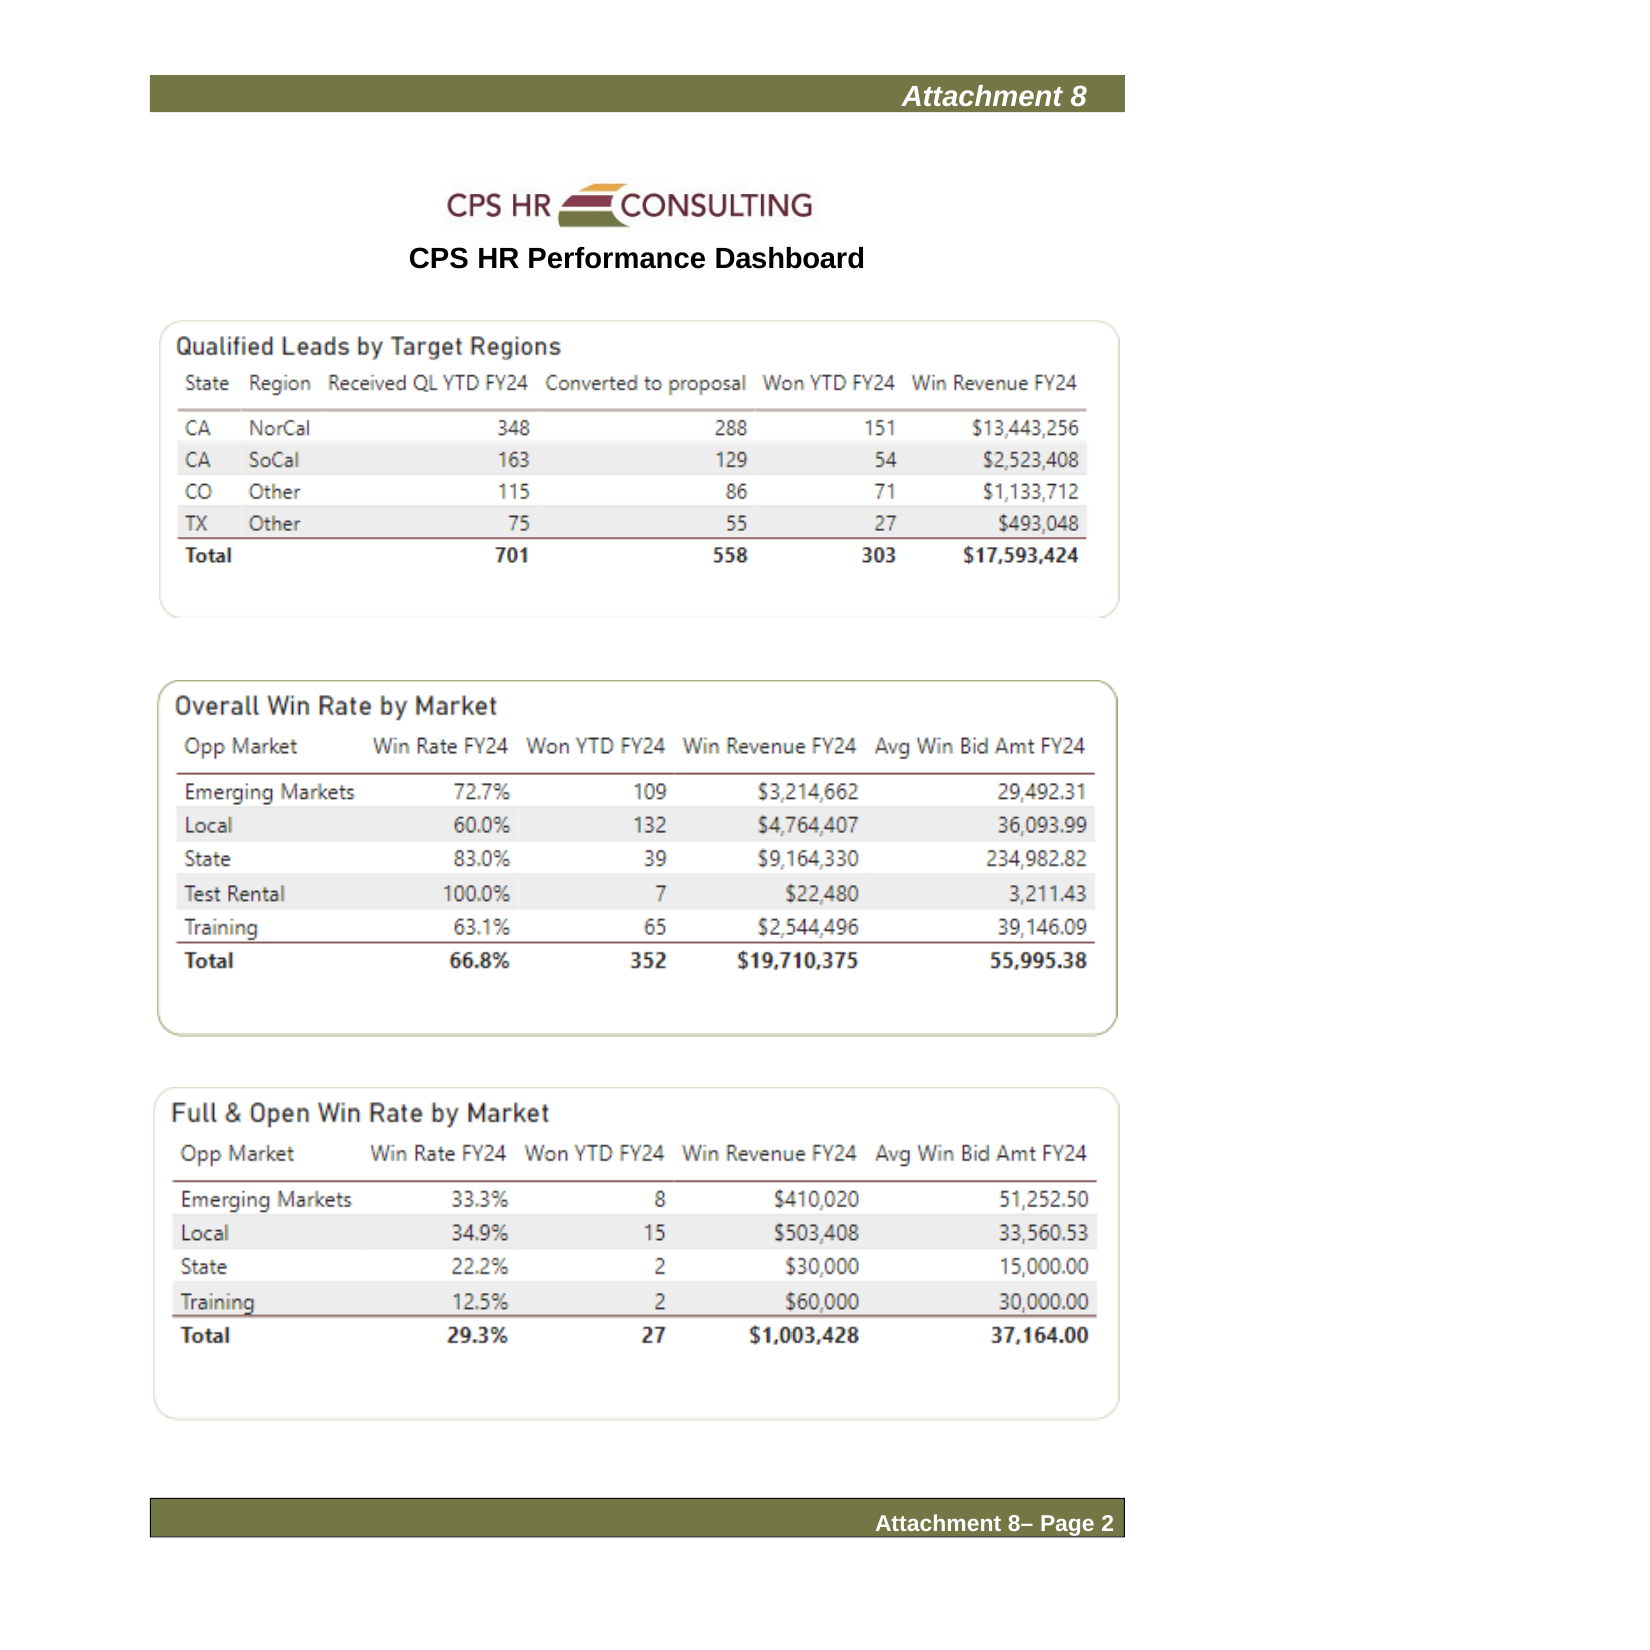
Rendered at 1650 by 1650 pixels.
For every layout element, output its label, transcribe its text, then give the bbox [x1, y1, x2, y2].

slide_number Attachment 8– Page 2 [852, 1508, 1198, 1650]
picture [156, 680, 1119, 1037]
picture [444, 176, 819, 233]
text_box CPS HR Performance Dashboard [406, 237, 868, 275]
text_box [149, 1497, 1126, 1538]
picture [153, 1087, 1120, 1422]
picture [159, 320, 1120, 618]
text_box Attachment 8 [149, 75, 1125, 113]
